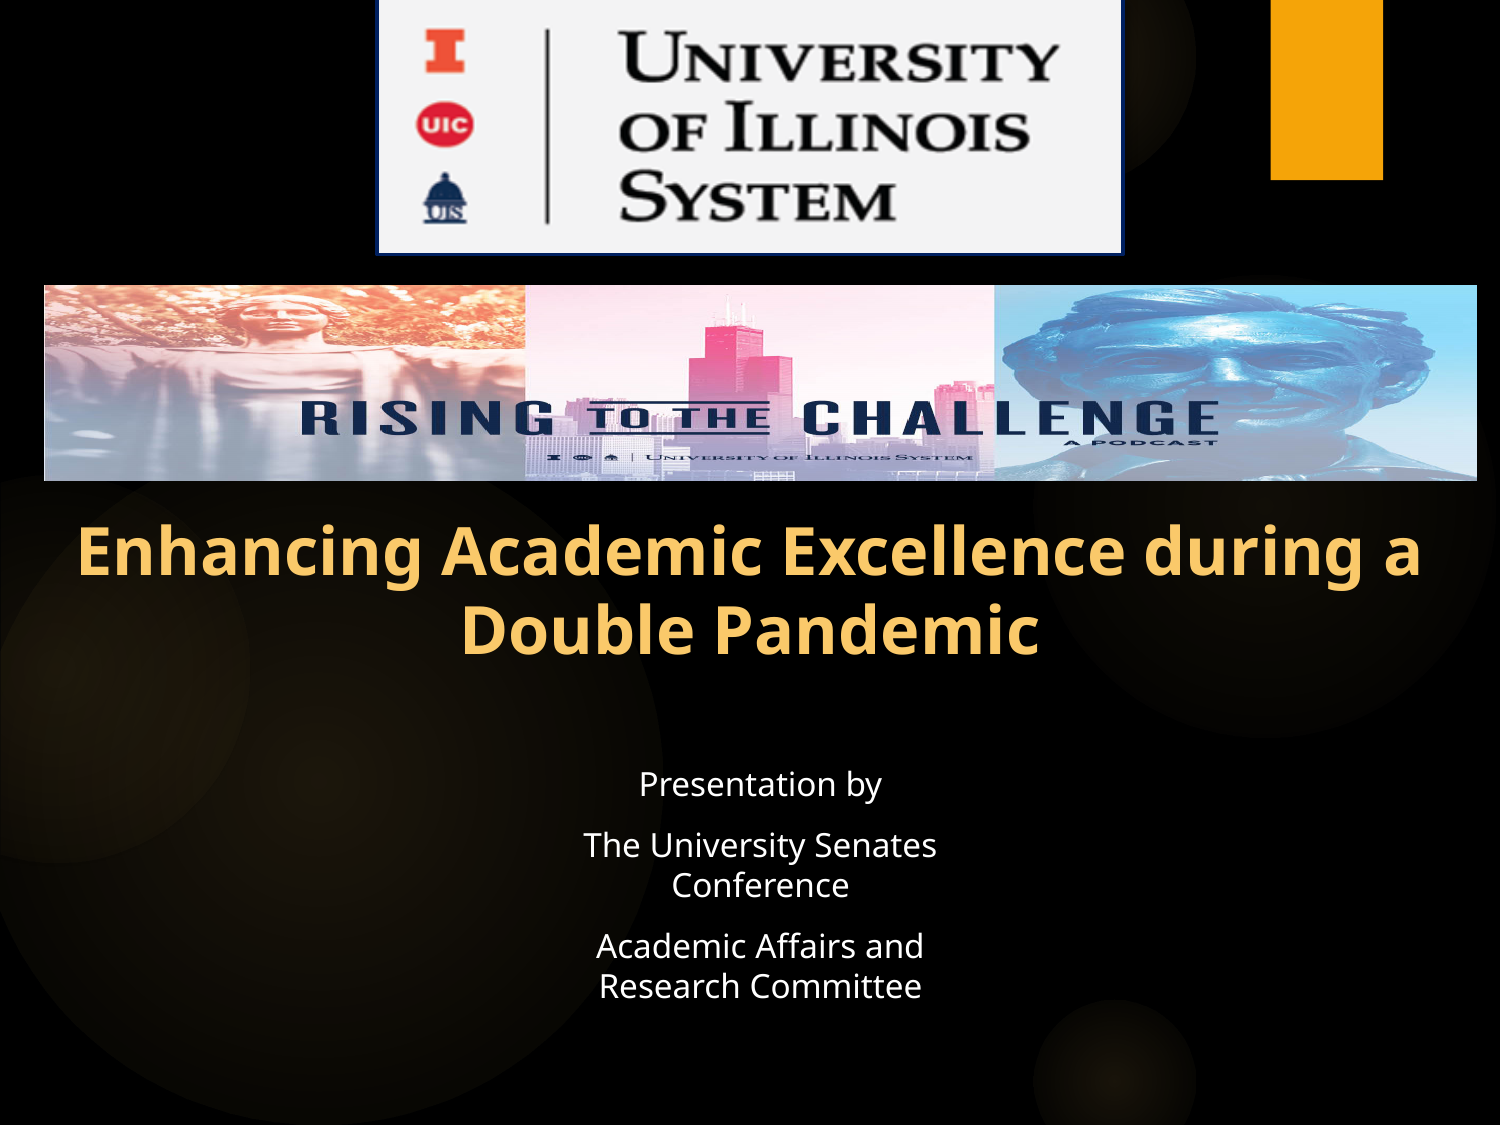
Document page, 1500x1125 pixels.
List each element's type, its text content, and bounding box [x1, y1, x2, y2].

title Enhancing Academic Excellence during a Double Pandemic [0, 575, 1500, 756]
picture [44, 284, 1477, 482]
list Presentation by The University Senates Conference Academic Affairs and Research Committee [518, 755, 1003, 969]
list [378, 0, 1122, 253]
